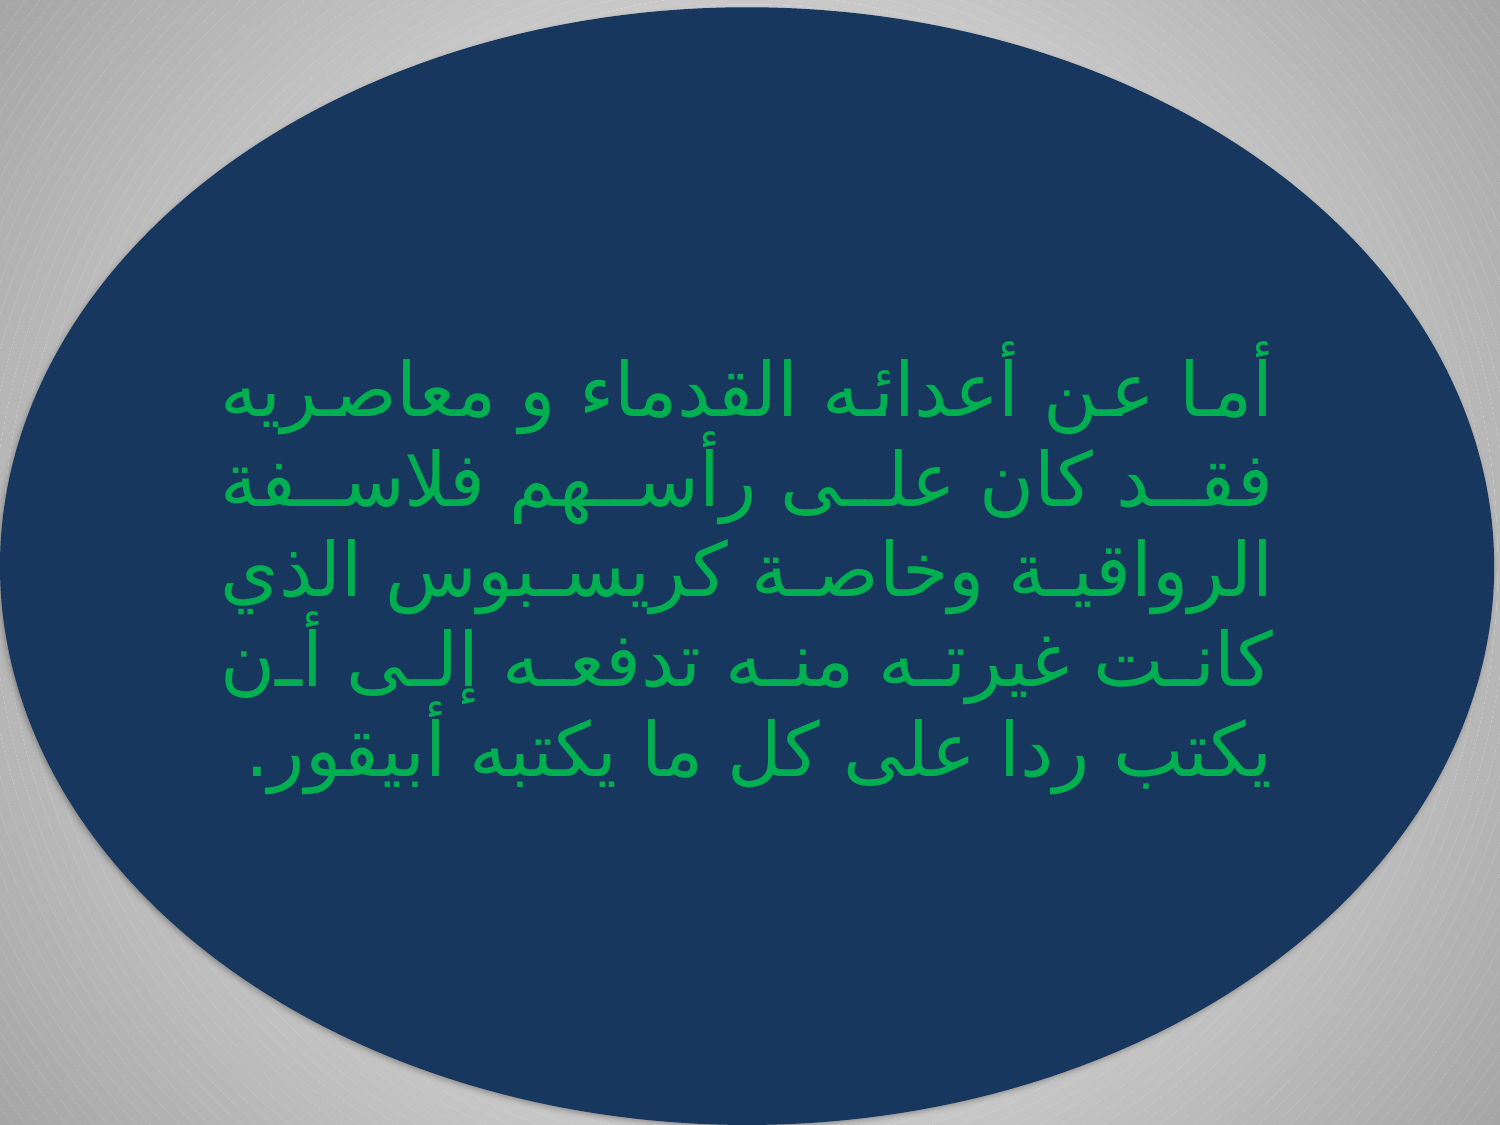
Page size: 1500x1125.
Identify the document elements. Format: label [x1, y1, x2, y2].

text_box [0, 6, 1495, 1125]
